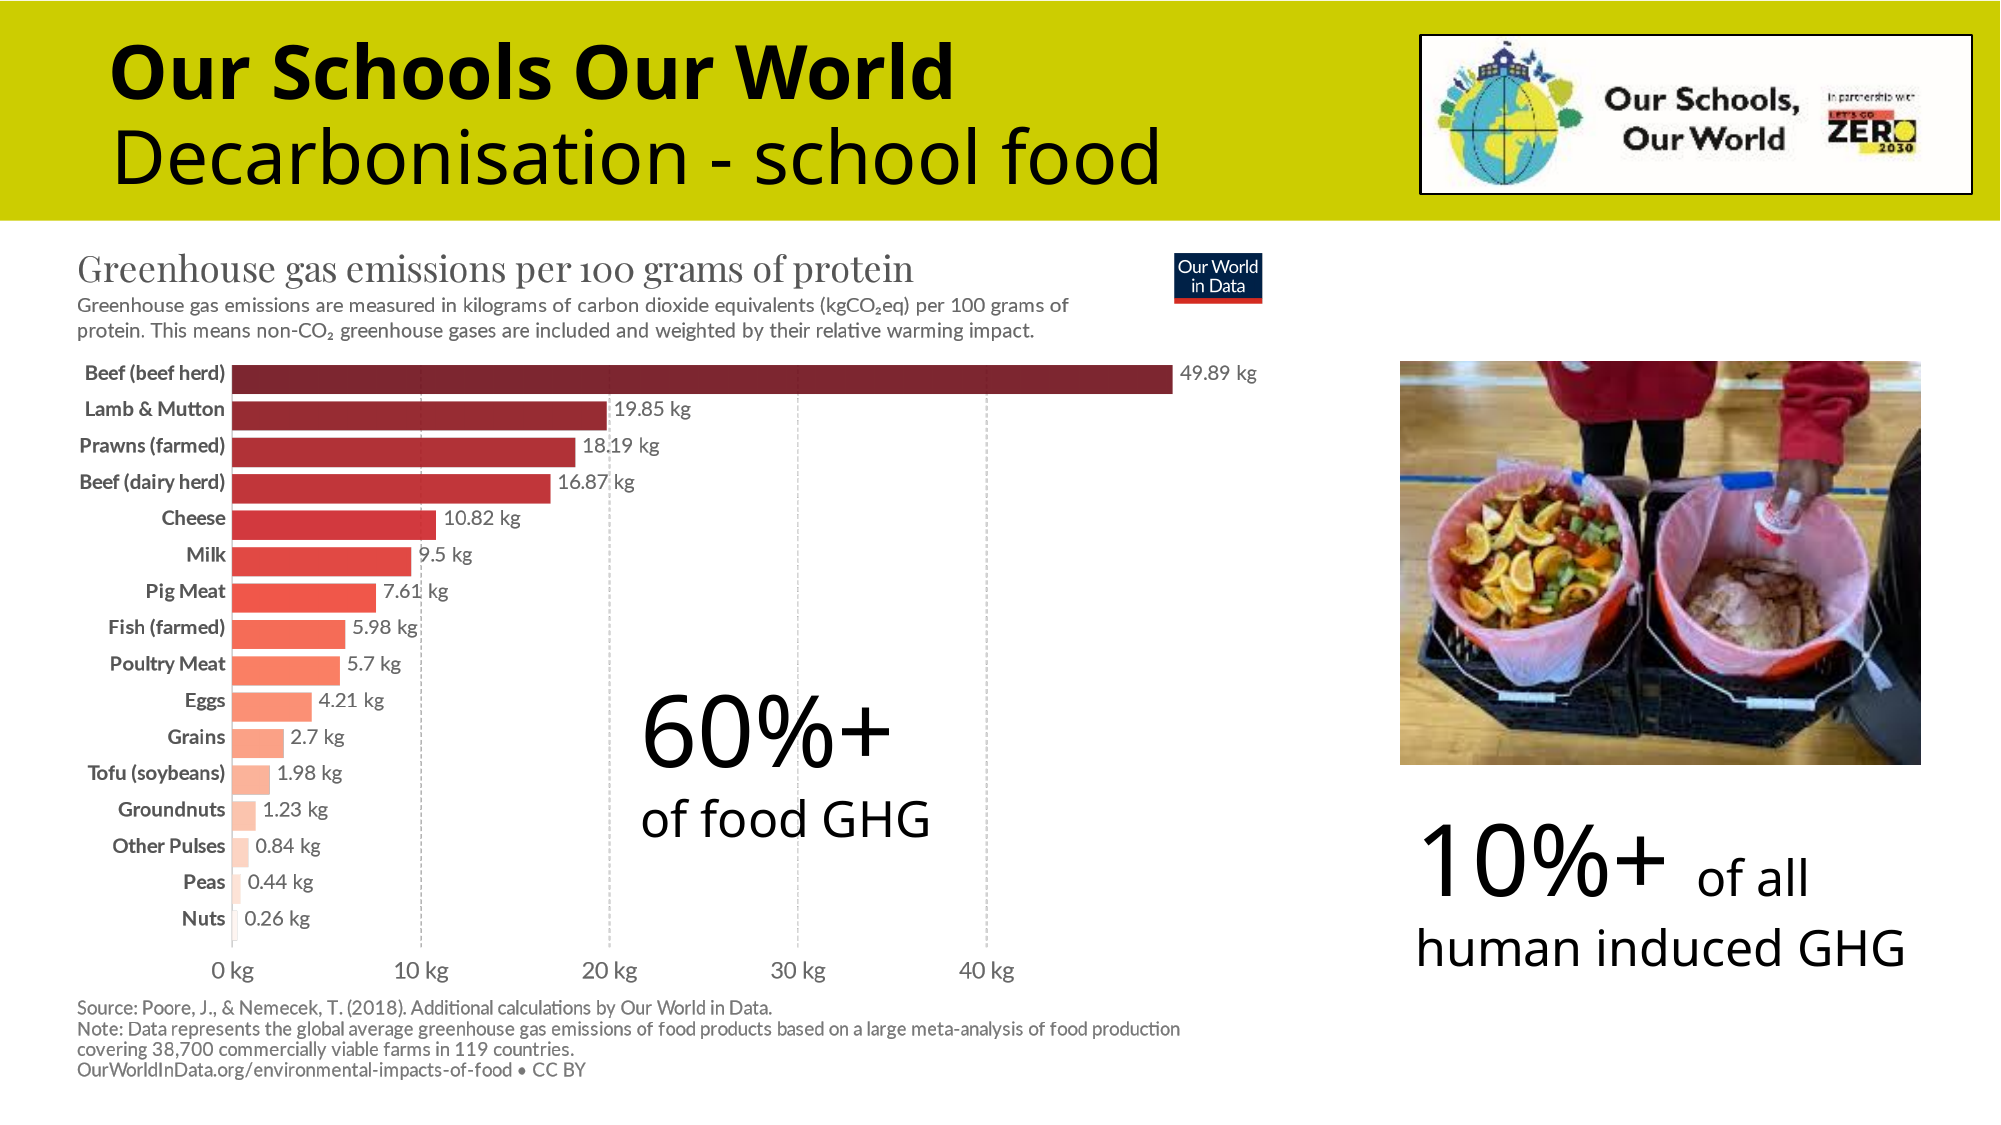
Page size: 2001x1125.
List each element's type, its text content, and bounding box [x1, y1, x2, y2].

picture [54, 230, 1285, 1103]
text_box 10%+ of all human induced GHG [1400, 789, 1944, 985]
picture [1420, 35, 1972, 194]
title Our Schools Our World Decarbonisation - school food [0, 0, 2000, 221]
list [1400, 361, 1921, 766]
